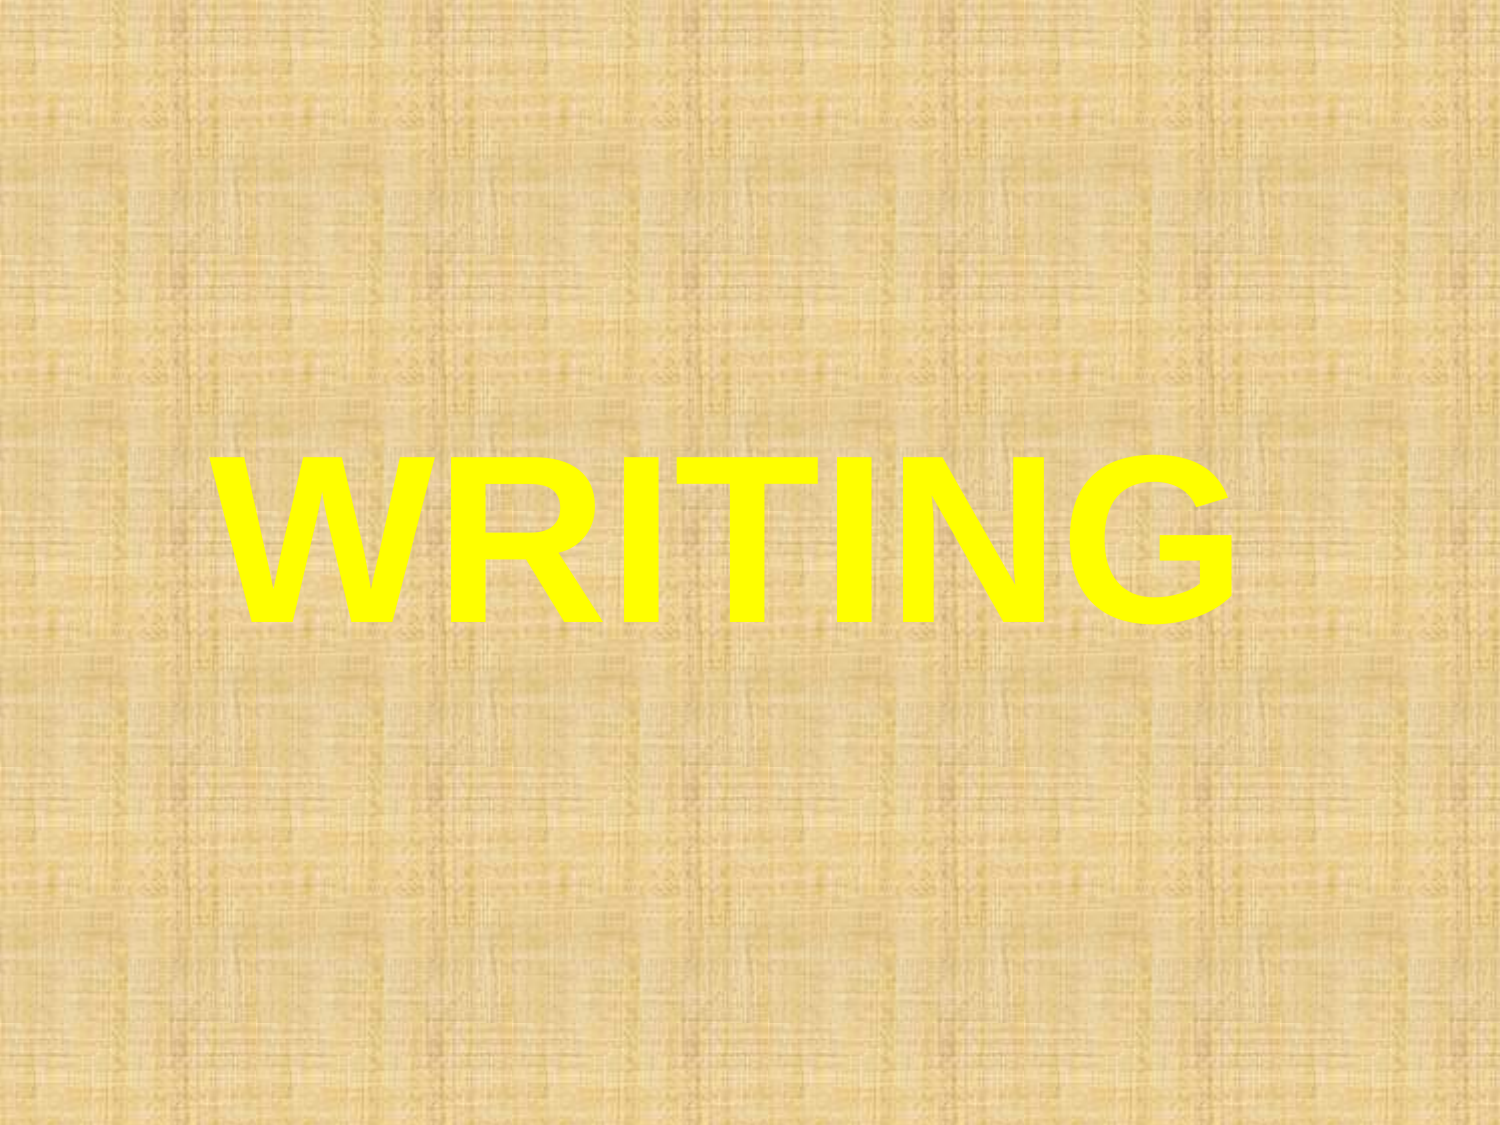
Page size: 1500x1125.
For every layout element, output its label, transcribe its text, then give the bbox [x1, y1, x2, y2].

picture [0, 0, 1500, 1125]
text_box WRITING [194, 375, 1294, 678]
